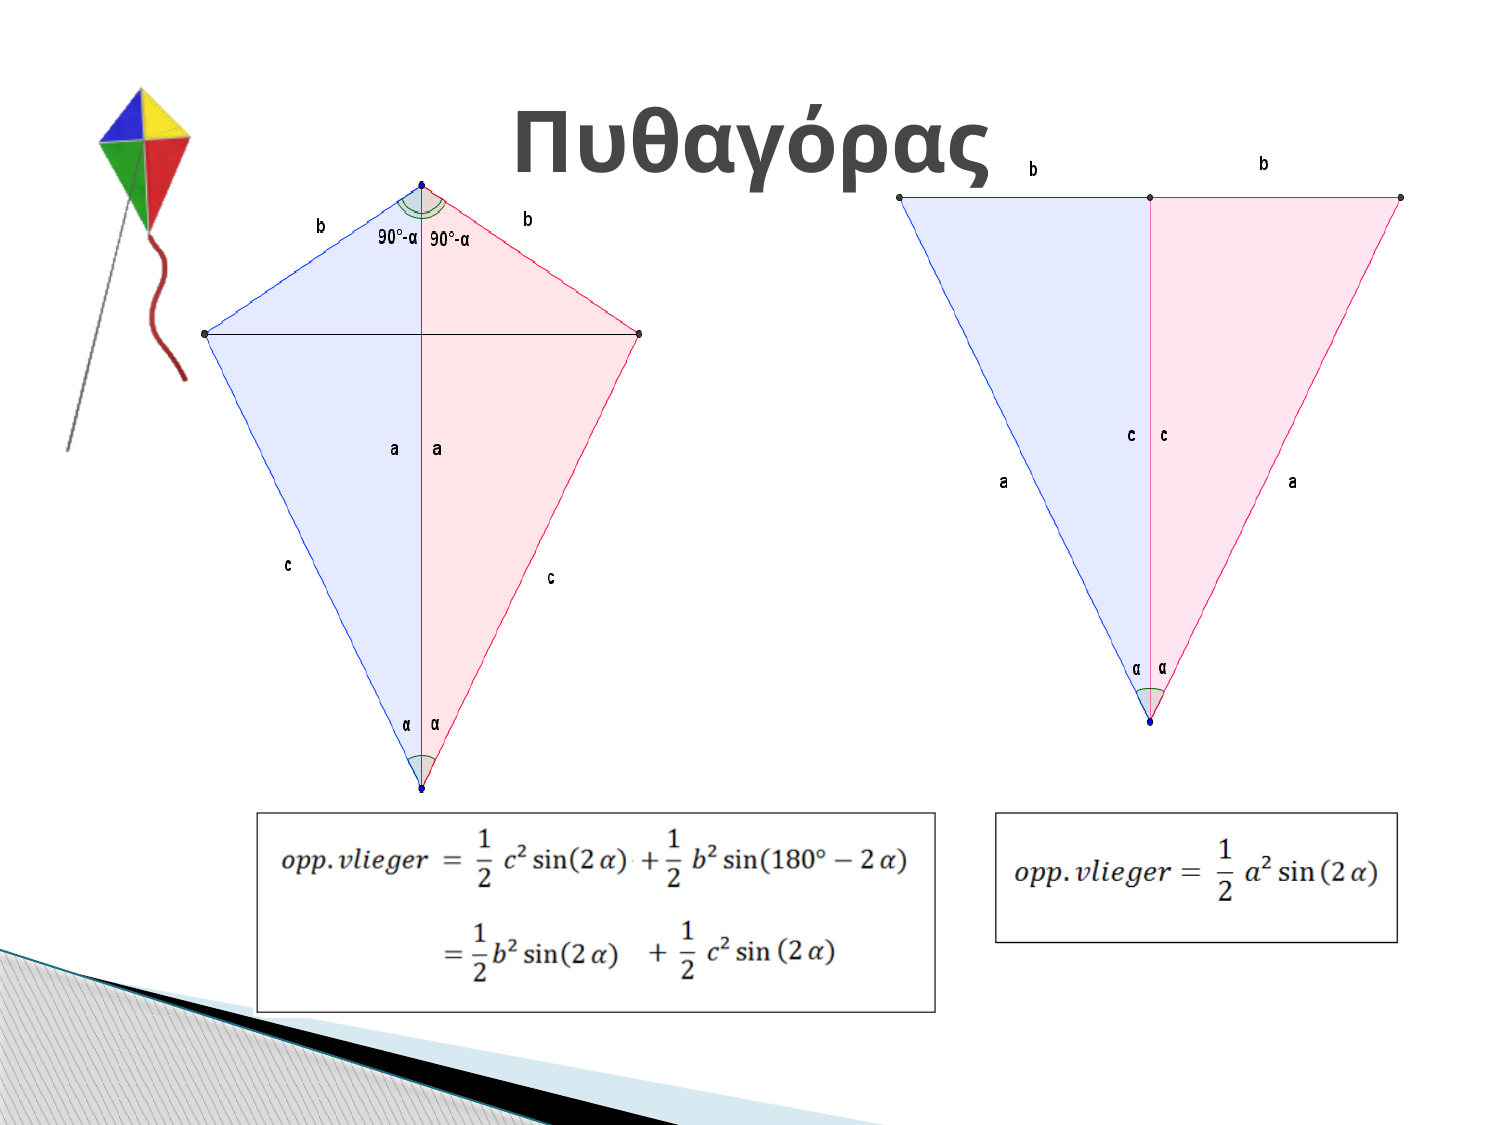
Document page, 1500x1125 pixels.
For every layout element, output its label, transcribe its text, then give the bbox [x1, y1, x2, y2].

picture [182, 113, 1412, 1018]
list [40, 77, 240, 452]
title Πυθαγόρας [75, 45, 1425, 233]
